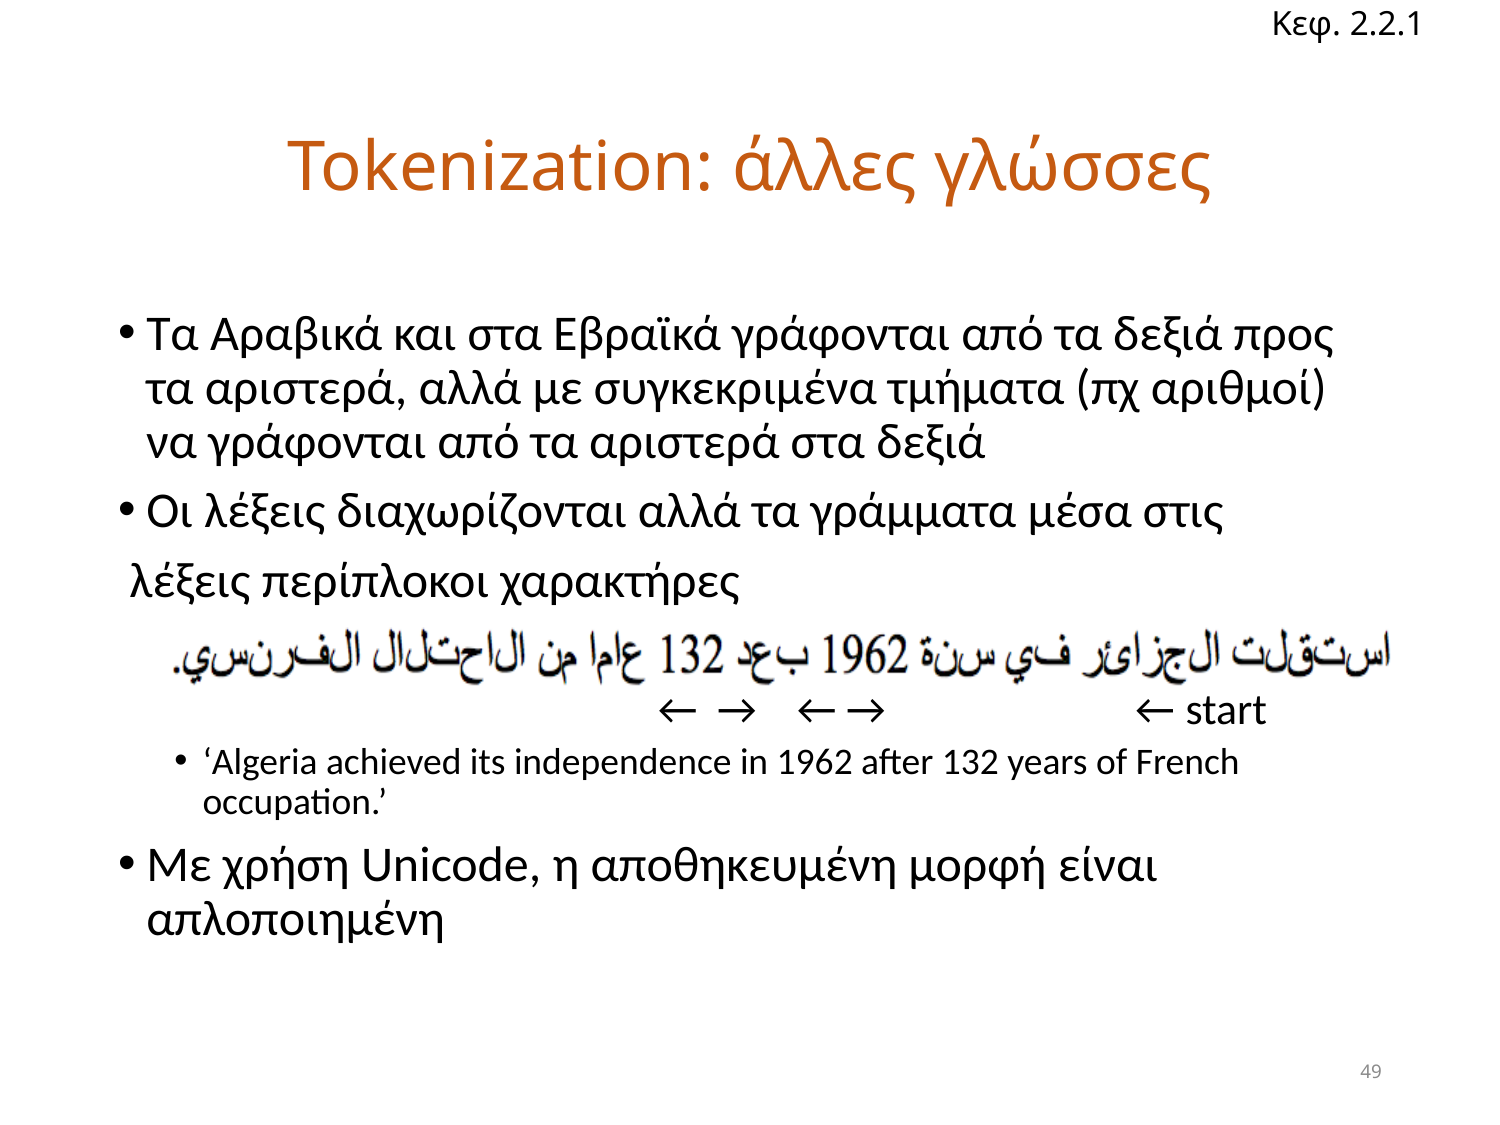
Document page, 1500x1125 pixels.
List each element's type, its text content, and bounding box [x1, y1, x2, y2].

text_box Κεφ. 2.2.1 [1256, 0, 1440, 50]
slide_number 49 [1059, 1042, 1397, 1103]
title Tokenization: άλλες γλώσσες [103, 59, 1397, 278]
list Τα Αραβικά και στα Εβραϊκά γράφονται από τα δεξιά προς τα αριστερά, αλλά με συγκεκριμένα τμήματα (πχ αριθμοί) να γράφονται από τα αριστερά στα δεξιά Οι λέξεις διαχωρίζονται αλλά τα γράμματα μέσα στις λέξεις περίπλοκοι χαρακτήρες ← → ← → ← start ‘Algeria achieved its independence in 1962 after 132 years of French occupation.’ Με χρήση Unicode, η αποθηκευμένη μορφή είναι απλοποιημένη [103, 299, 1397, 1014]
picture [149, 621, 1400, 694]
